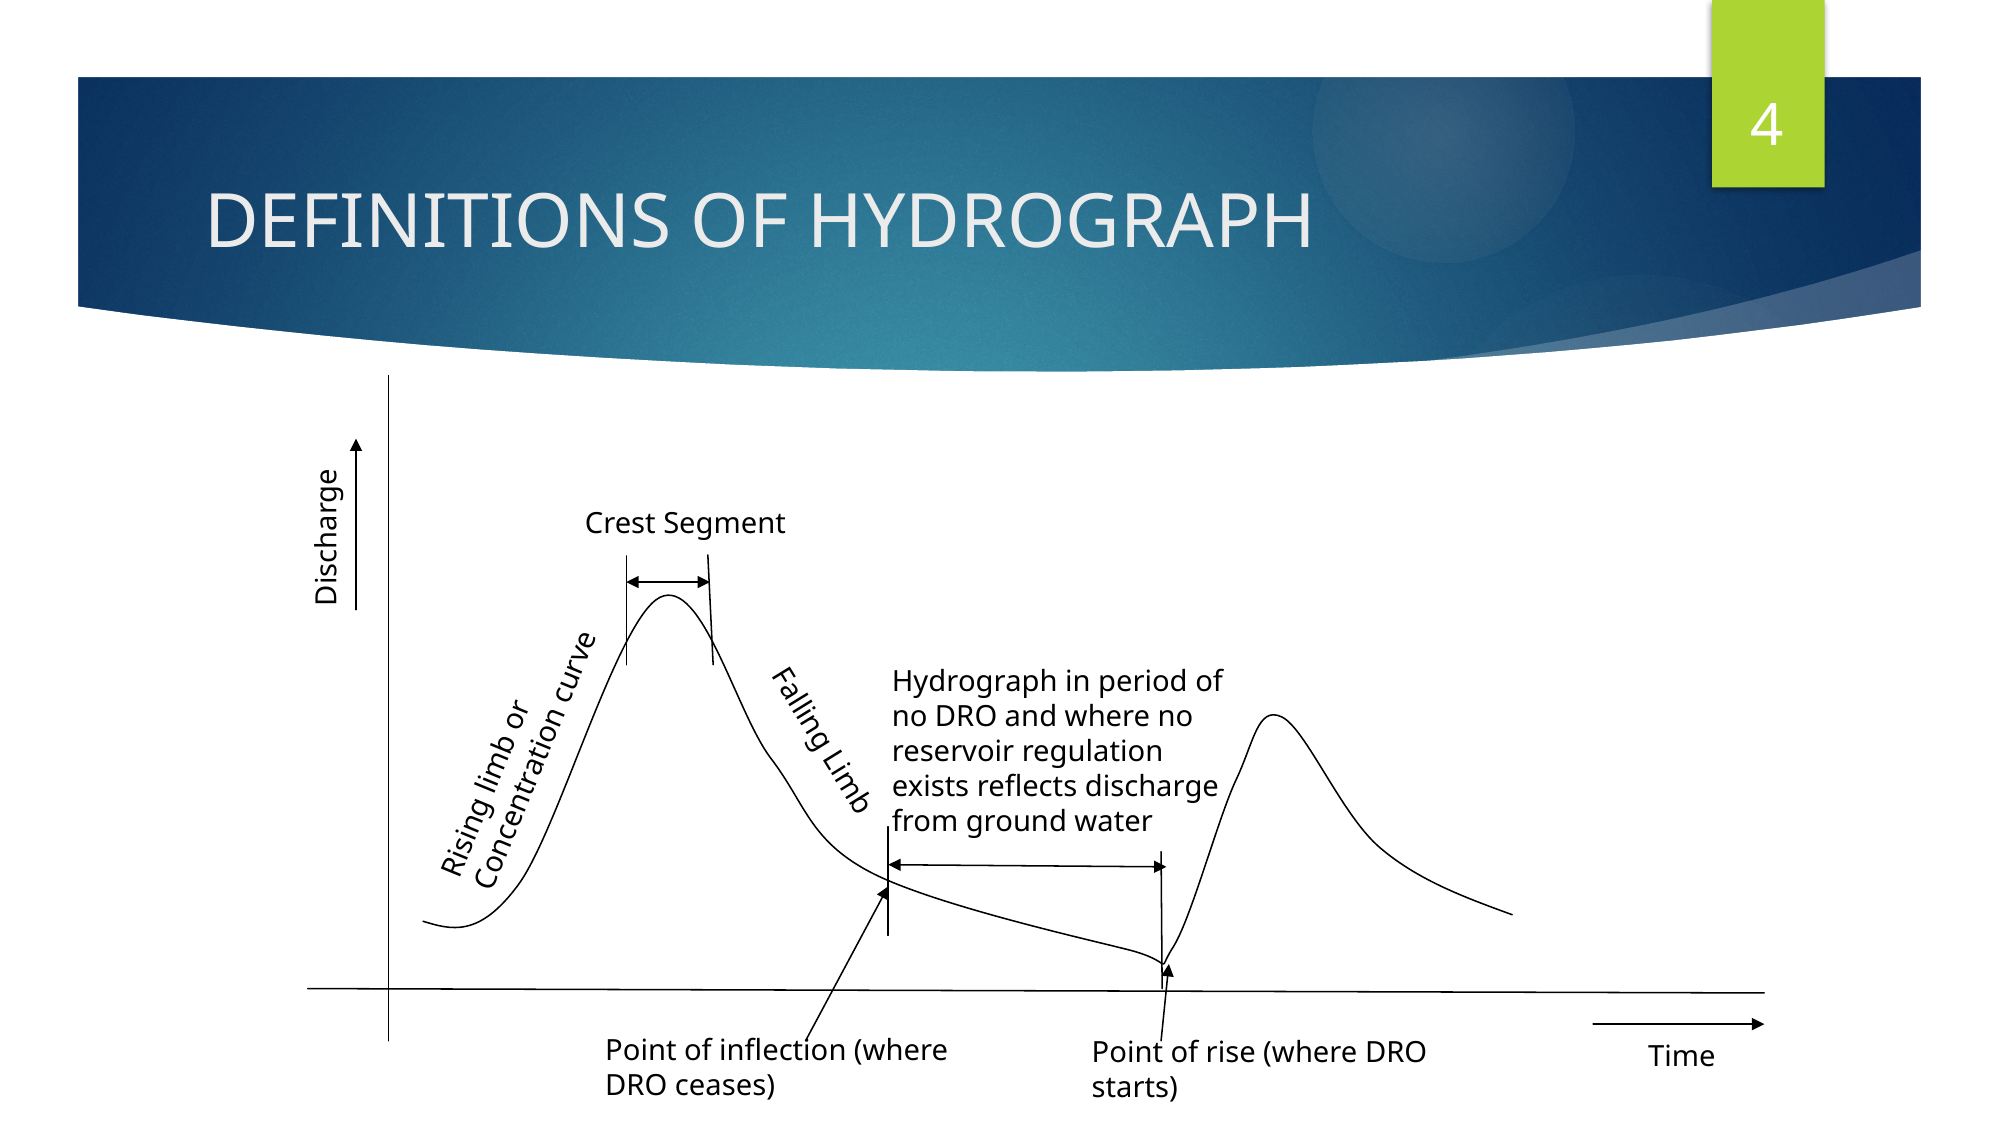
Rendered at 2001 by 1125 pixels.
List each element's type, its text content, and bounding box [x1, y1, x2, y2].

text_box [299, 375, 1765, 1113]
title DEFINITIONS OF HYDROGRAPH [189, 159, 1627, 276]
slide_number 4 [1698, 48, 1836, 175]
